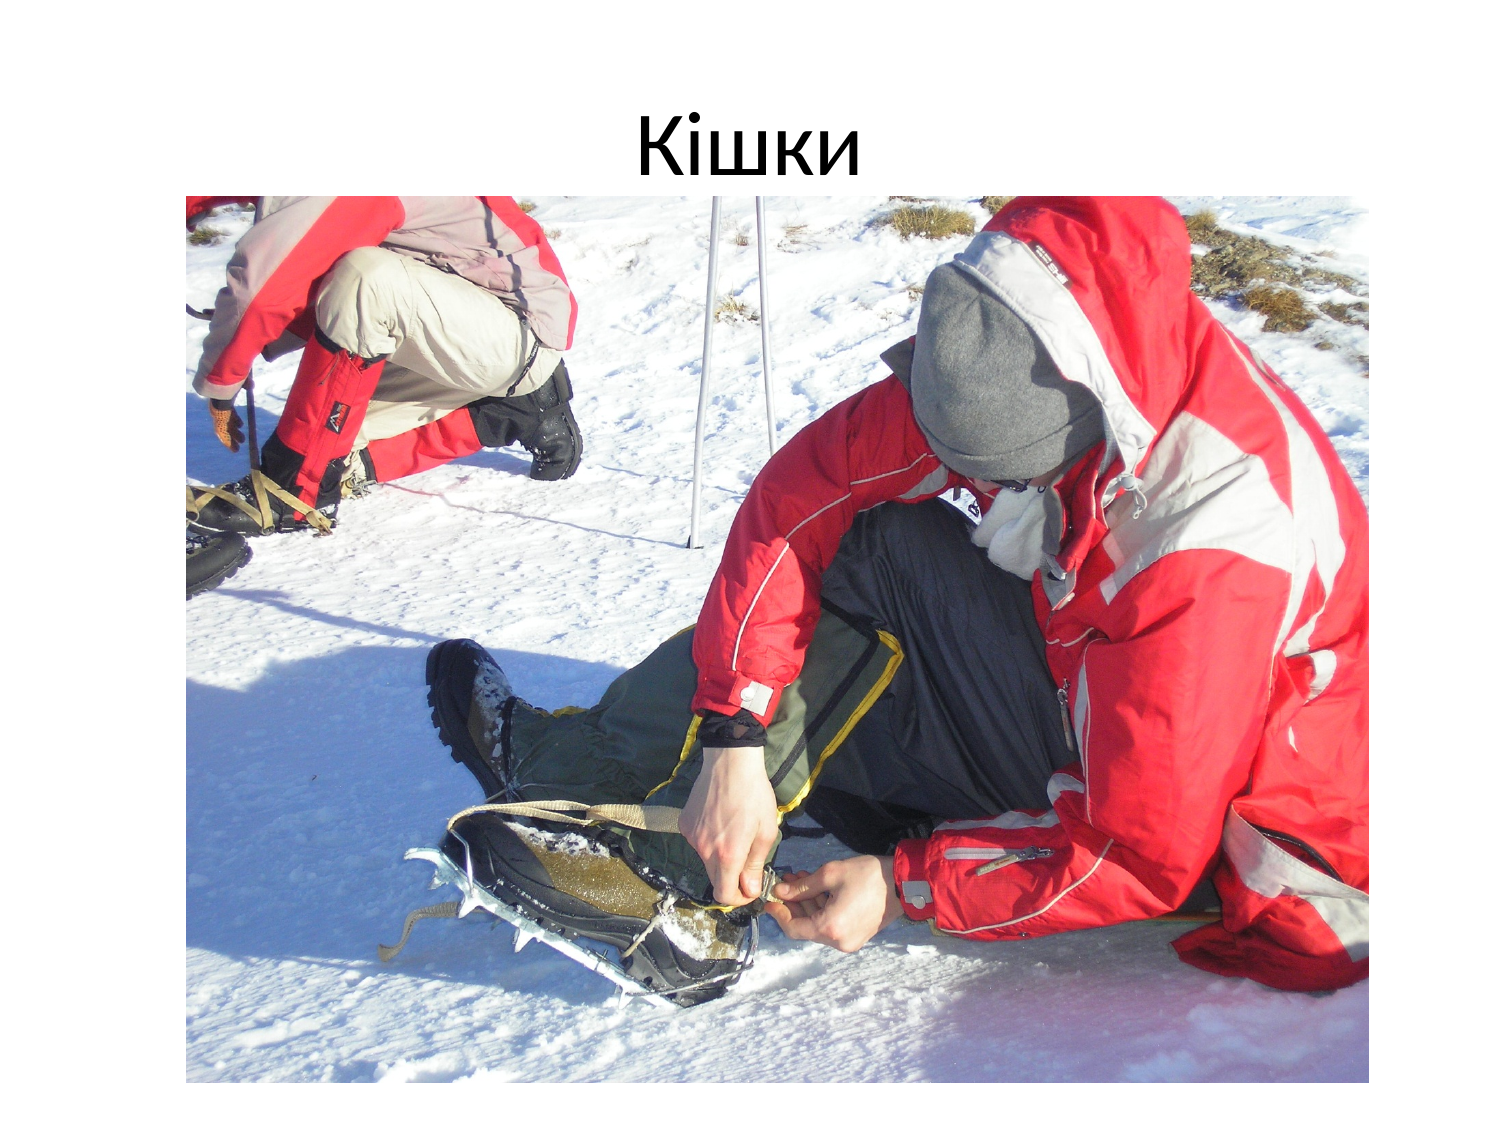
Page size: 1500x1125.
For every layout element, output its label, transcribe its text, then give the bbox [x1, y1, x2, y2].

title Кішки [75, 45, 1425, 233]
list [186, 195, 1369, 1083]
